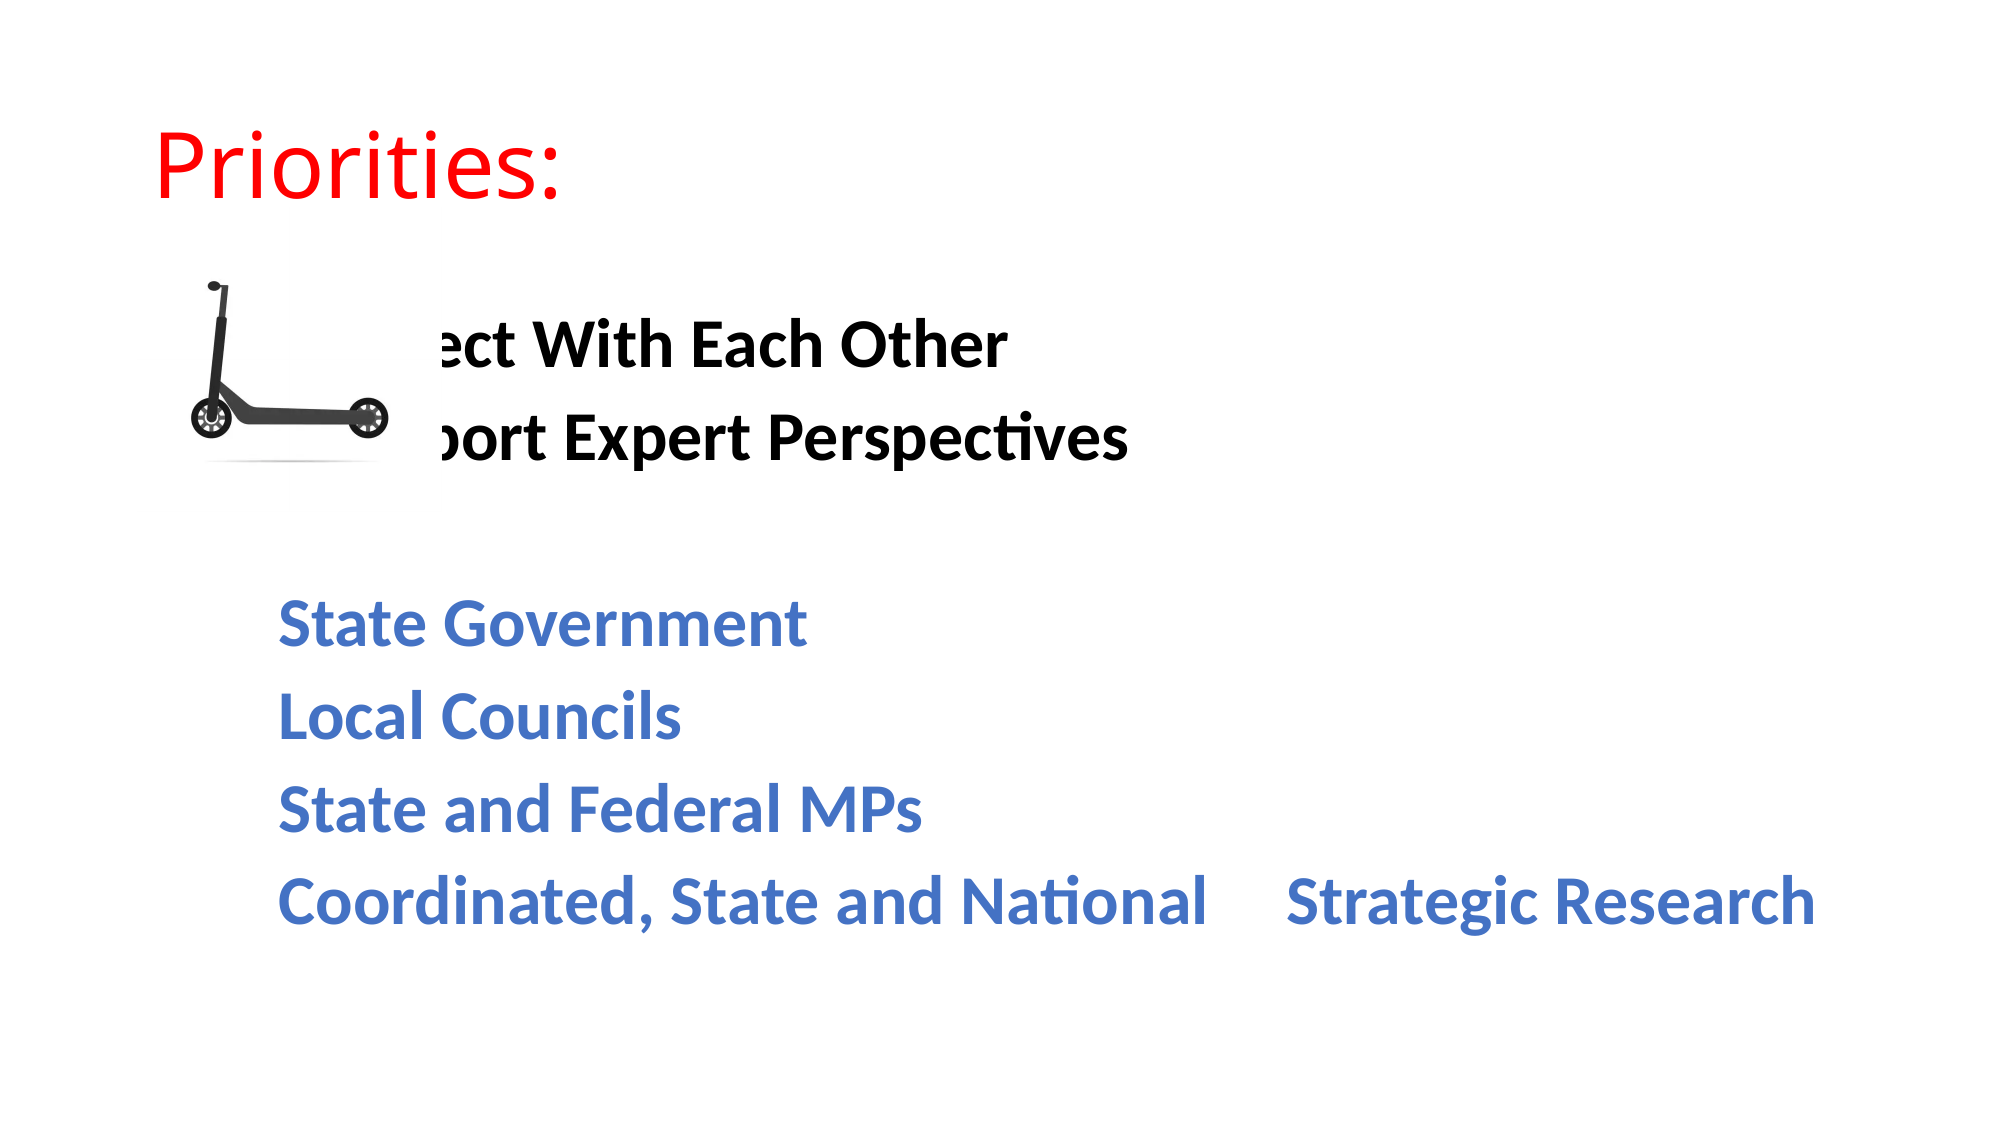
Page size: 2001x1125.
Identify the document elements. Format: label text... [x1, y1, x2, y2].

picture [137, 207, 442, 512]
title Priorities: [137, 59, 1863, 278]
list Connect With Each Other - Support Expert Perspectives State Government Local Councils State and Federal MPs Coordinated, State and National Strategic Research [137, 299, 1863, 1014]
